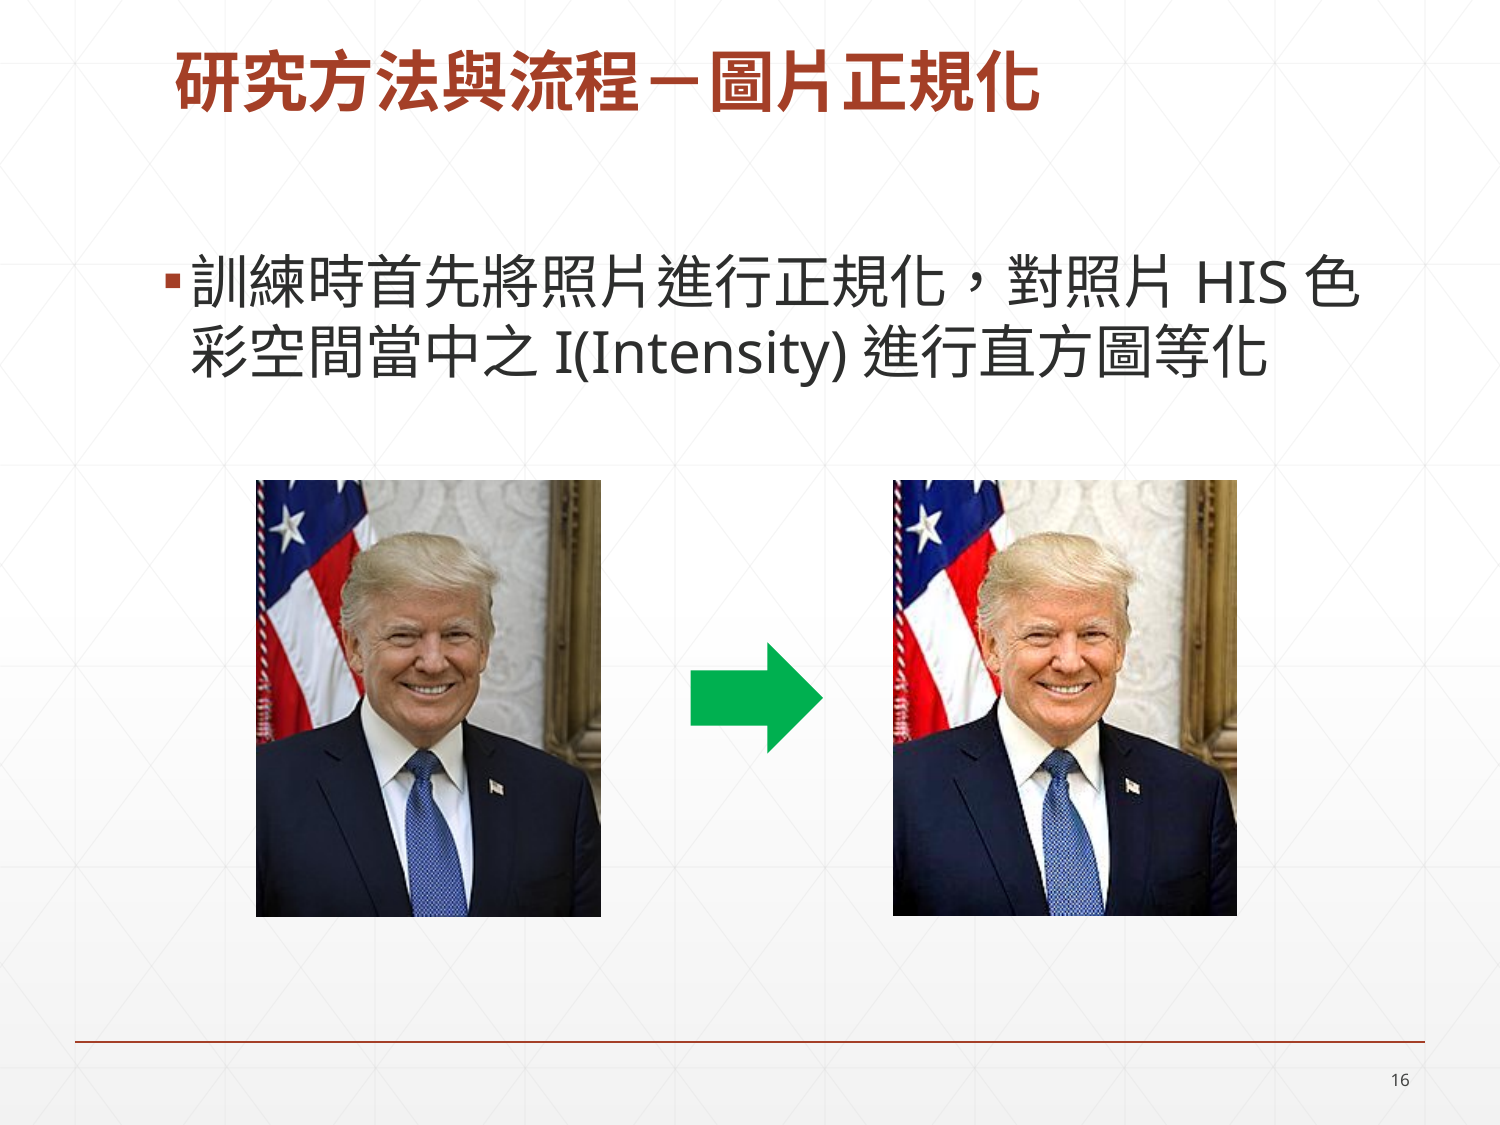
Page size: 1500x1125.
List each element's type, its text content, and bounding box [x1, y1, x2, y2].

picture [893, 479, 1237, 916]
title 研究方法與流程－圖片正規化 [159, 35, 1341, 129]
text_box [690, 642, 823, 754]
list 訓練時首先將照片進行正規化，對照片HIS色彩空間當中之I(Intensity)進行直方圖等化 [147, 237, 1413, 1025]
slide_number 15 [1312, 1062, 1426, 1100]
picture [256, 480, 601, 917]
